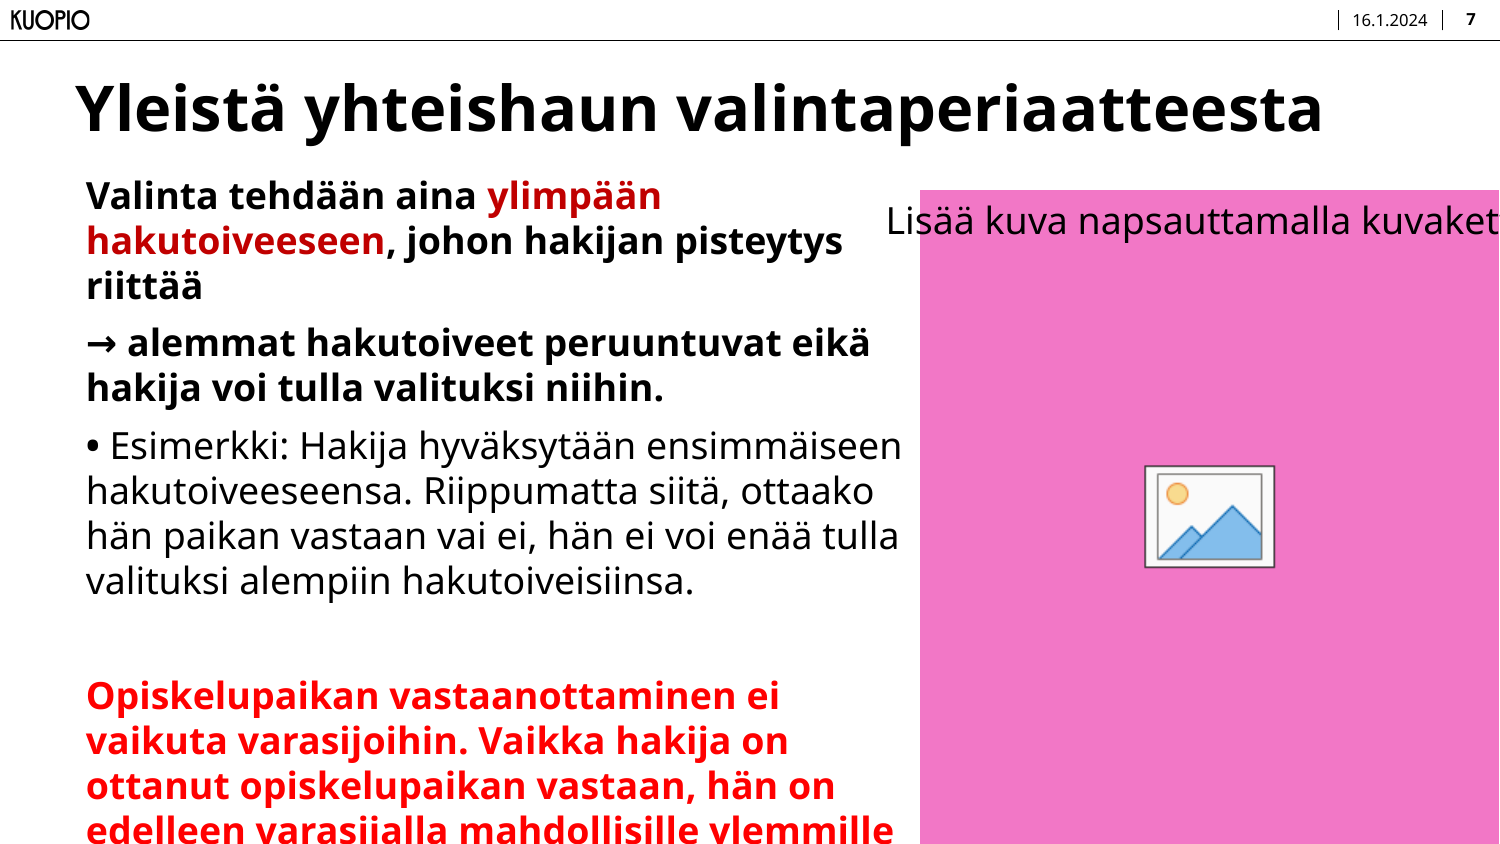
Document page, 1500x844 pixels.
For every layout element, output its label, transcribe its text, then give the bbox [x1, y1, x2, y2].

list Valinta tehdään aina ylimpään hakutoiveeseen, johon hakijan pisteytys riittää → alemmat hakutoiveet peruuntuvat eikä hakija voi tulla valituksi niihin. • Esimerkki: Hakija hyväksytään ensimmäiseen hakutoiveeseensa. Riippumatta siitä, ottaako hän paikan vastaan vai ei, hän ei voi enää tulla valituksi alempiin hakutoiveisiinsa. Opiskelupaikan vastaanottaminen ei vaikuta varasijoihin. Vaikka hakija on ottanut opiskelupaikan vastaan, hän on edelleen varasijalla mahdollisille ylemmille hakutoiveille. [14, 164, 920, 834]
picture [920, 190, 1500, 844]
title Yleistä yhteishaun valintaperiaatteesta [60, 69, 1389, 190]
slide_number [1338, 0, 1442, 41]
slide_number 7 [1442, 0, 1500, 41]
